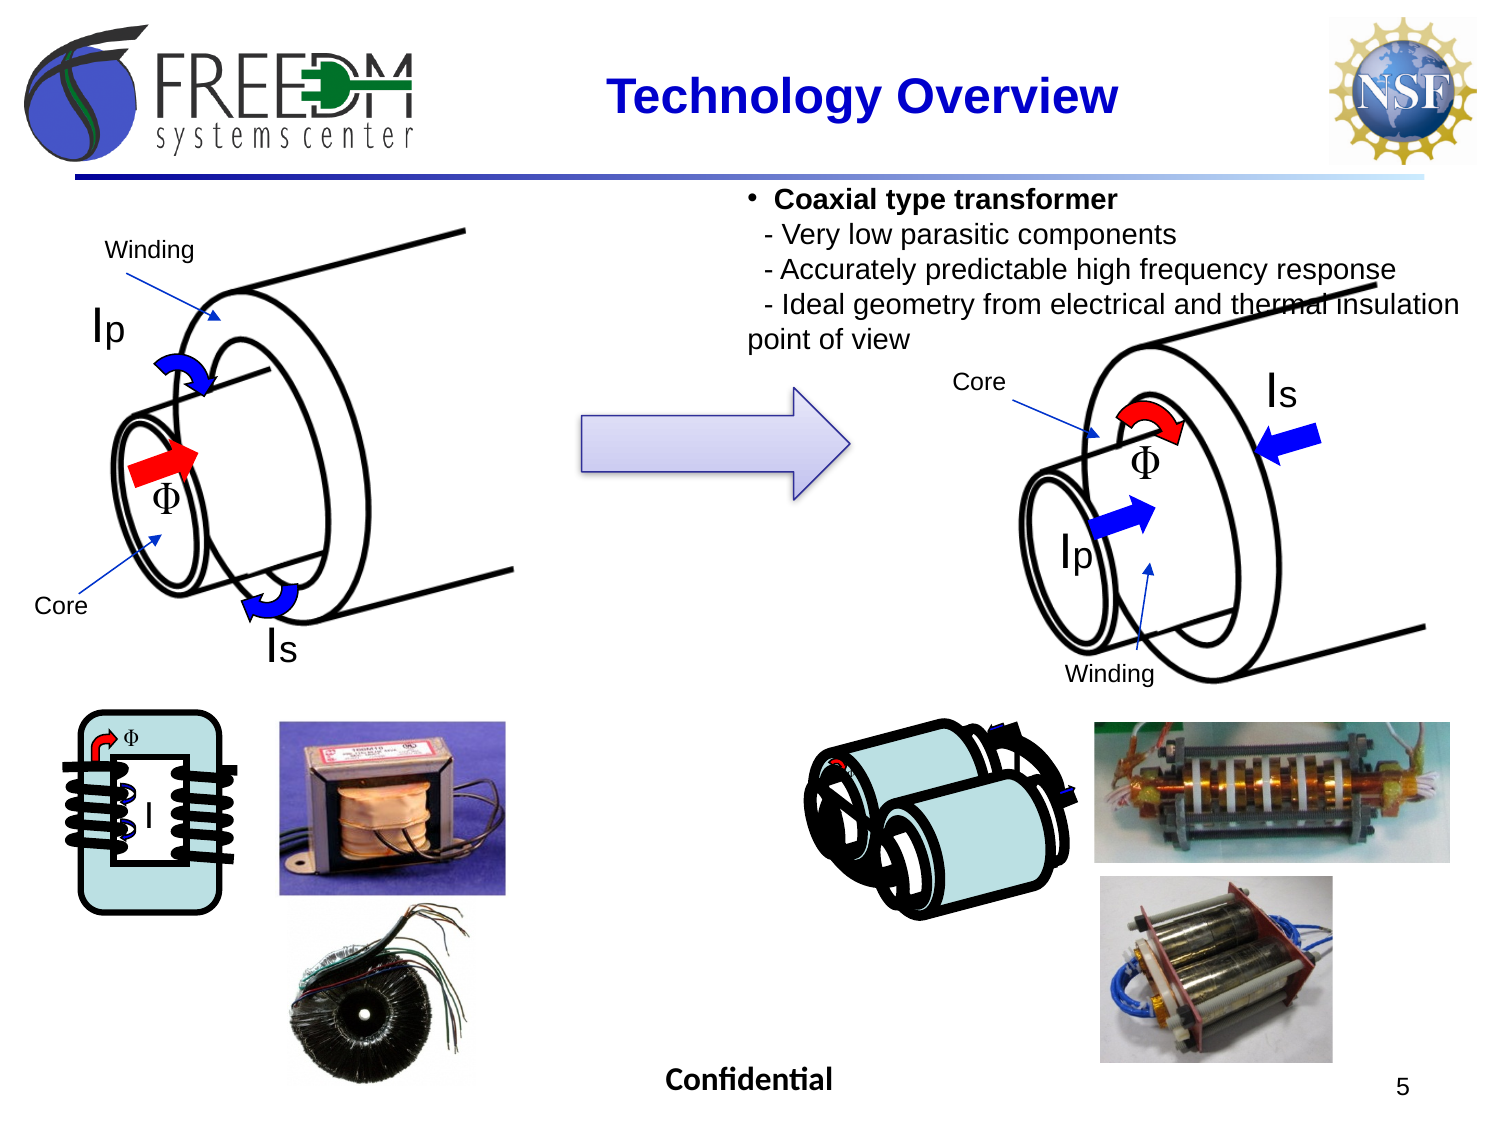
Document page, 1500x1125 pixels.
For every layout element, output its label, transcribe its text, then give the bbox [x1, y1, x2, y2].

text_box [1124, 437, 1169, 488]
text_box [811, 712, 1076, 907]
text_box [580, 398, 851, 501]
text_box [937, 278, 1430, 688]
picture [24, 24, 413, 162]
picture [274, 715, 510, 1086]
text_box Coaxial type transformer - Very low parasitic components - Accurately predictable high frequency response - Ideal geometry from electrical and thermal insulation point of view [732, 172, 1490, 398]
picture [1329, 17, 1477, 165]
slide_number 5 [1074, 1062, 1425, 1103]
picture [1094, 722, 1451, 863]
title Technology Overview [450, 37, 1275, 150]
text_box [62, 712, 238, 913]
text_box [19, 224, 518, 677]
picture [1099, 875, 1333, 1063]
